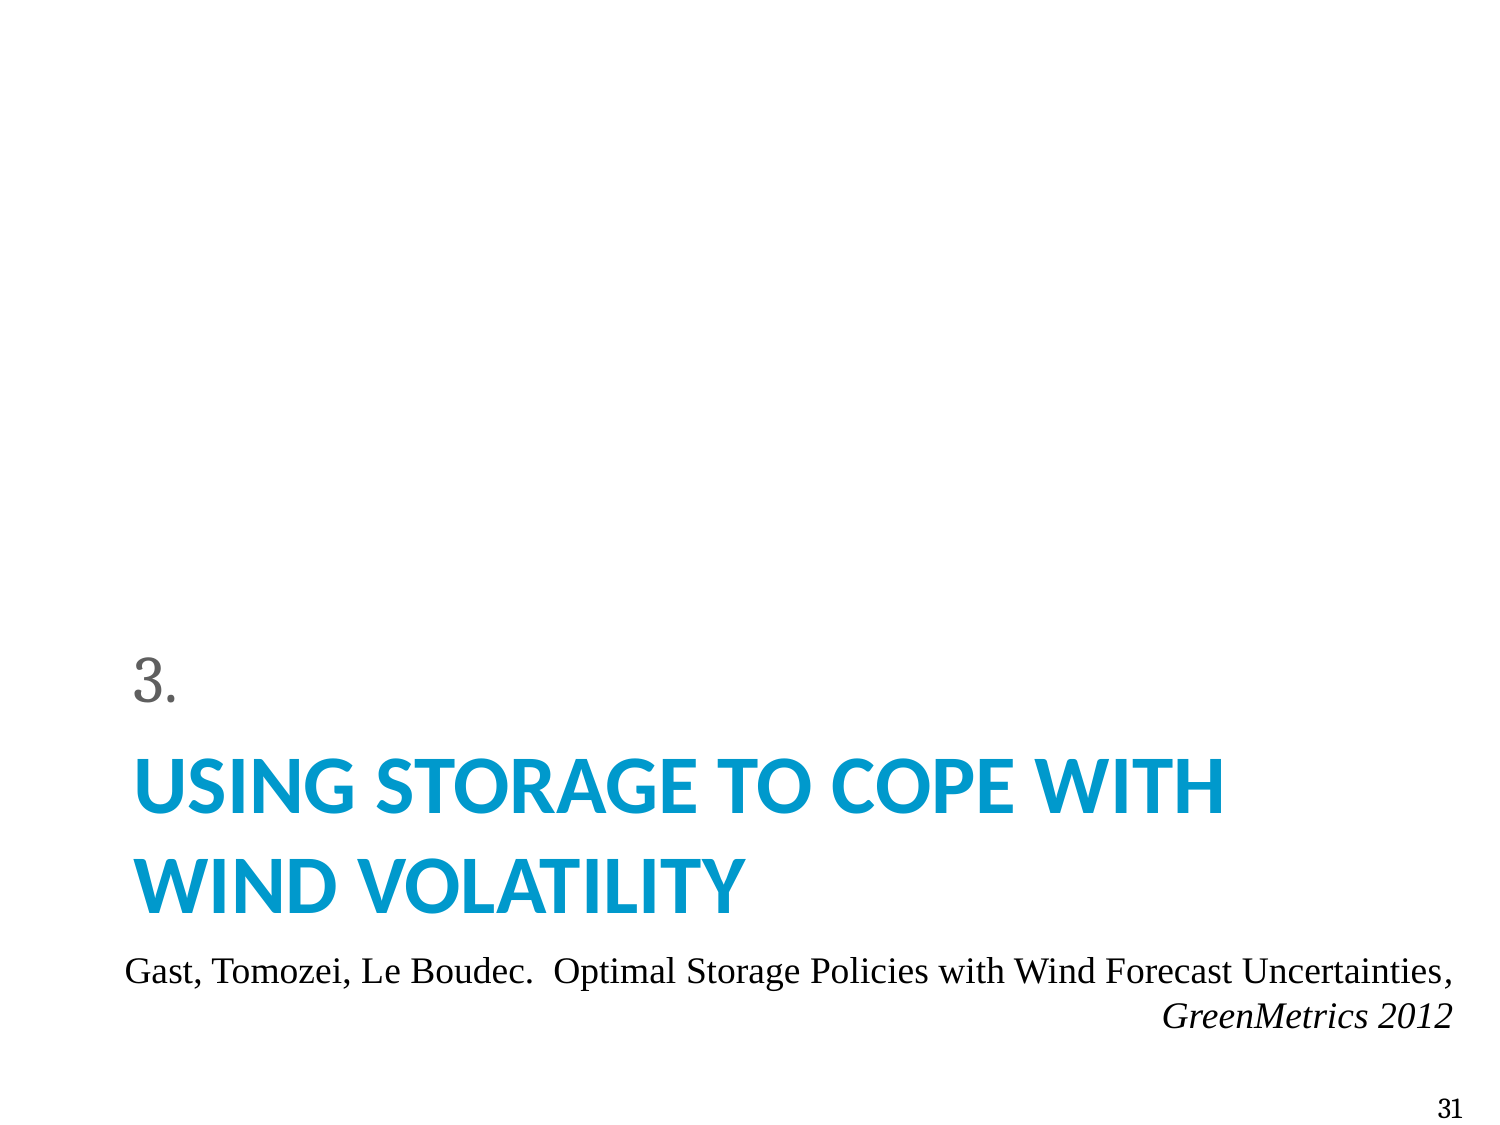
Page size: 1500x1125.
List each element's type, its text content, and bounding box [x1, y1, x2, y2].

footer 31 [1399, 1082, 1500, 1125]
list 3. [118, 476, 1394, 724]
text_box Gast, Tomozei, Le Boudec. Optimal Storage Policies with Wind Forecast Uncertainties, GreenMetrics 2012 [90, 938, 1469, 1043]
title USING STORAGE TO CopE with Wind Volatility [118, 724, 1394, 938]
